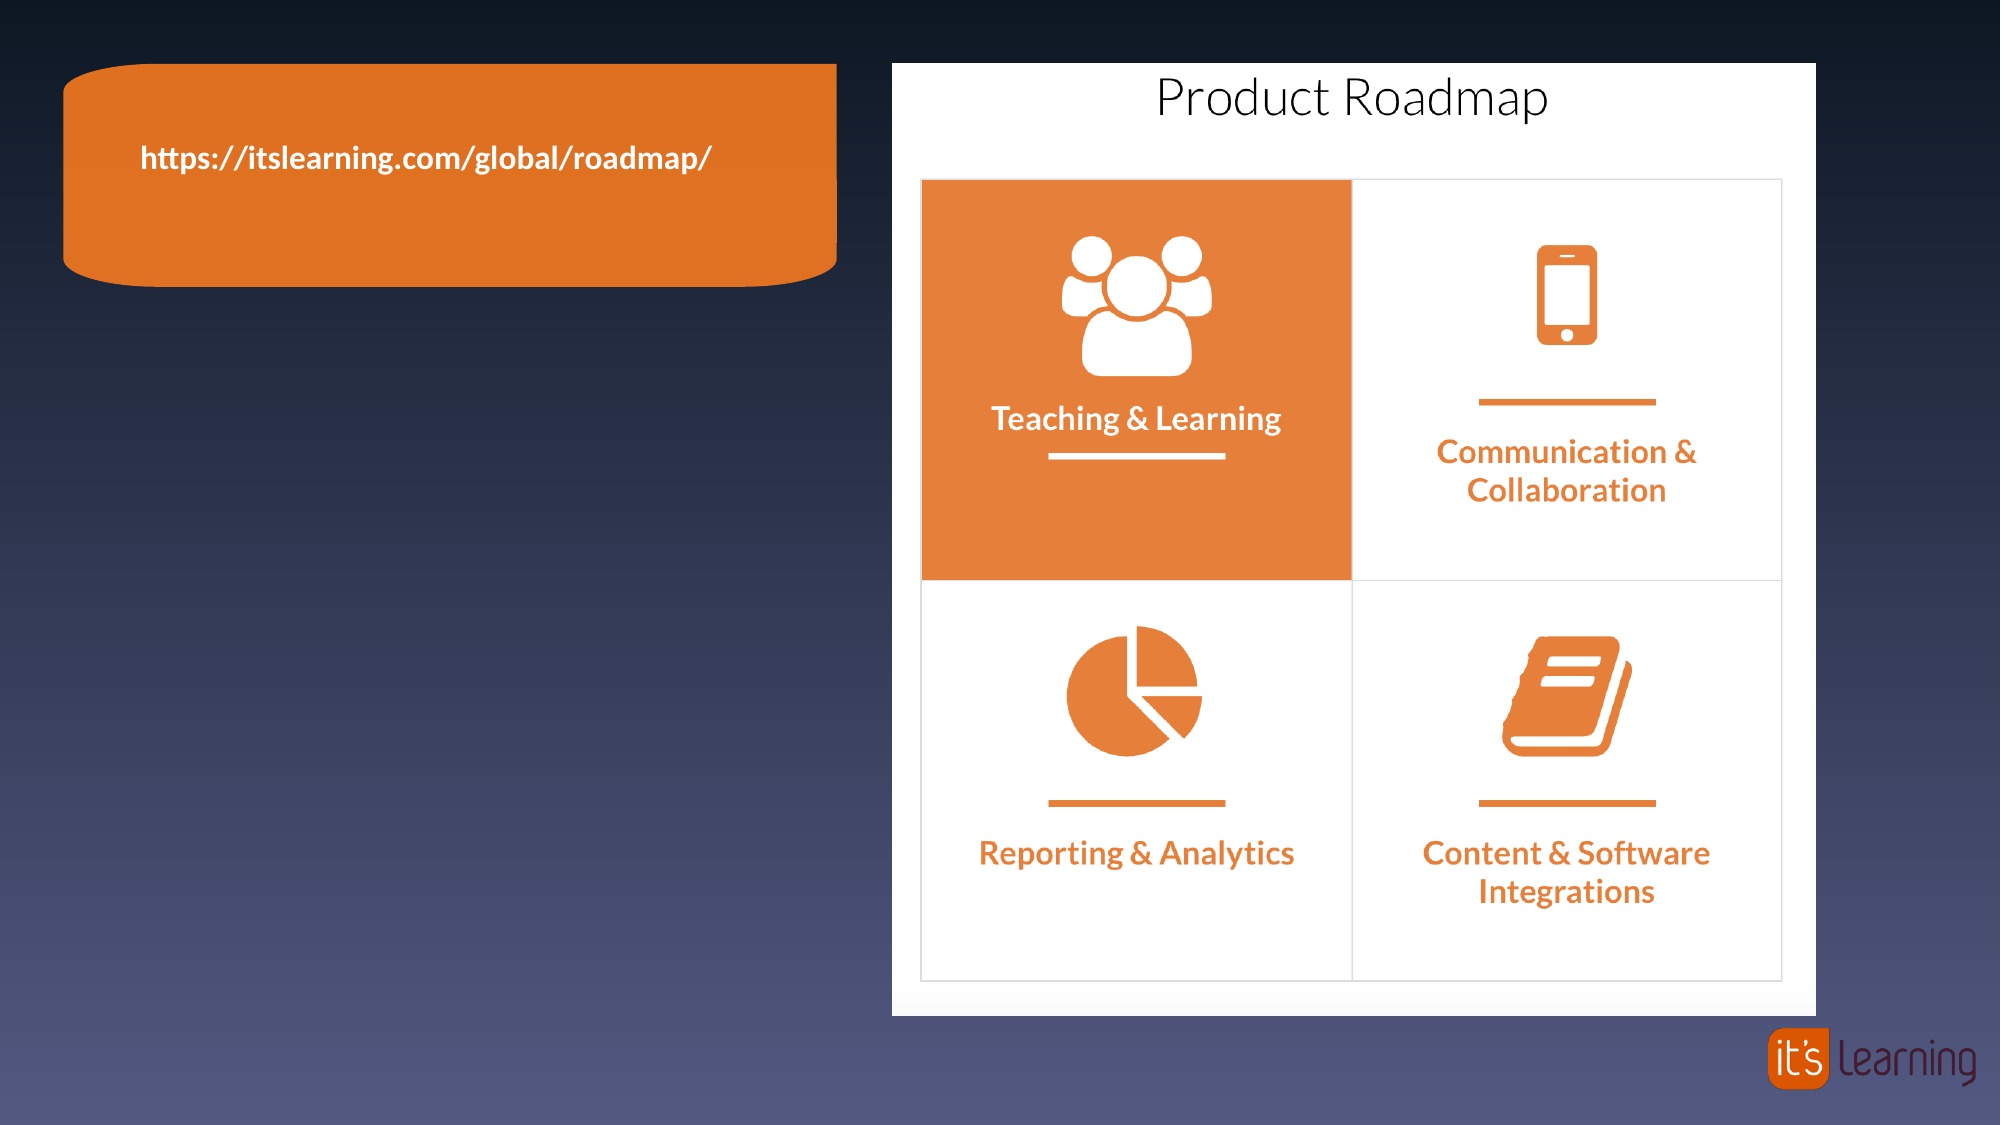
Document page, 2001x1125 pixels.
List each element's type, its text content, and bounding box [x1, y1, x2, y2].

picture [891, 63, 1995, 1125]
text_box https://itslearning.com/global/roadmap/ [63, 63, 837, 287]
